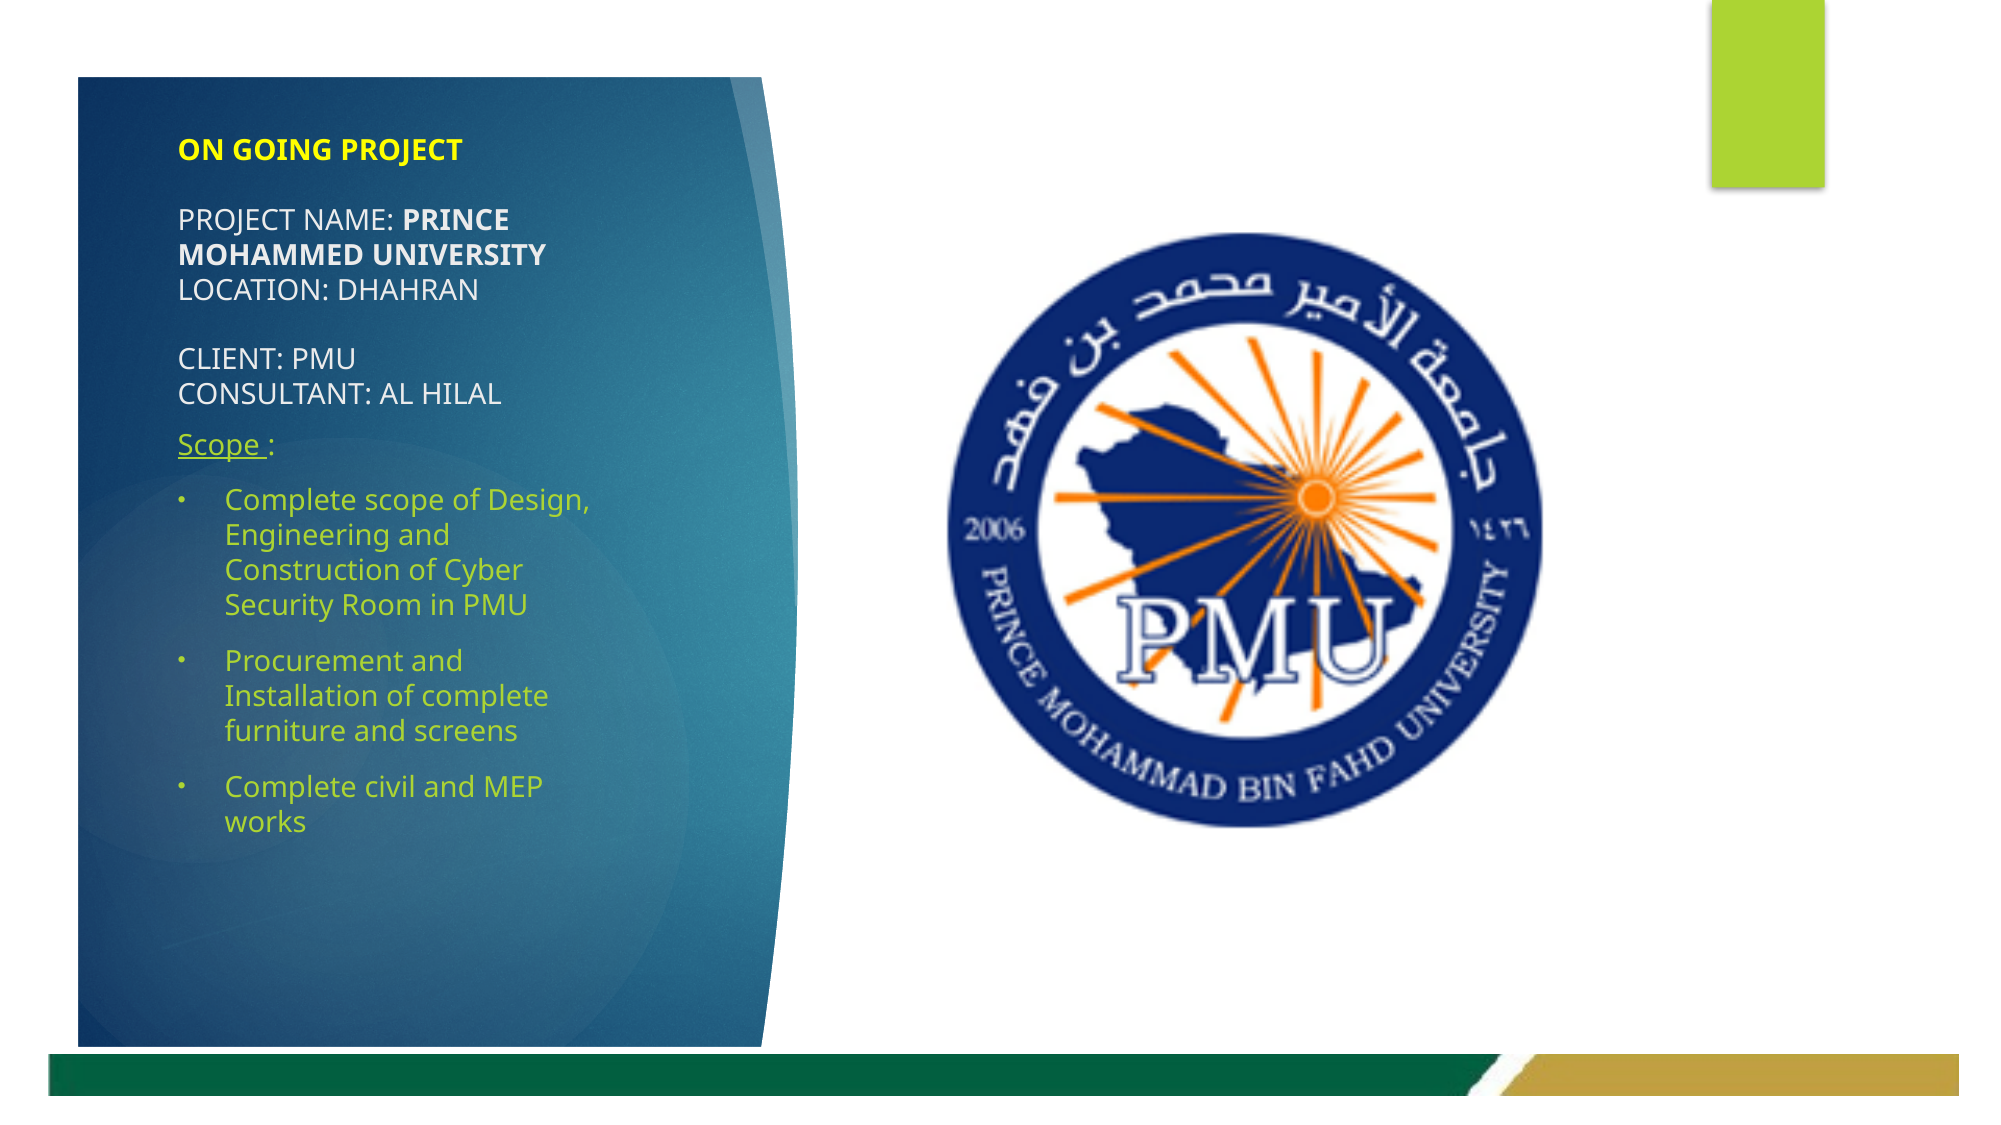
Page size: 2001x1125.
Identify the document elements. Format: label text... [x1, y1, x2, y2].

title ON GOING PROJECT PROJECT NAME: PRINCE MOHAMMED UNIVERSITY LOCATION: DHAHRAN CLIENT: PMU CONSULTANT: AL HILAL [162, 191, 691, 419]
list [833, 106, 1659, 966]
list Scope : Complete scope of Design, Engineering and Construction of Cyber Security Room in PMU Procurement and Installation of complete furniture and screens Complete civil and MEP works [162, 418, 621, 932]
picture [48, 1054, 1959, 1096]
